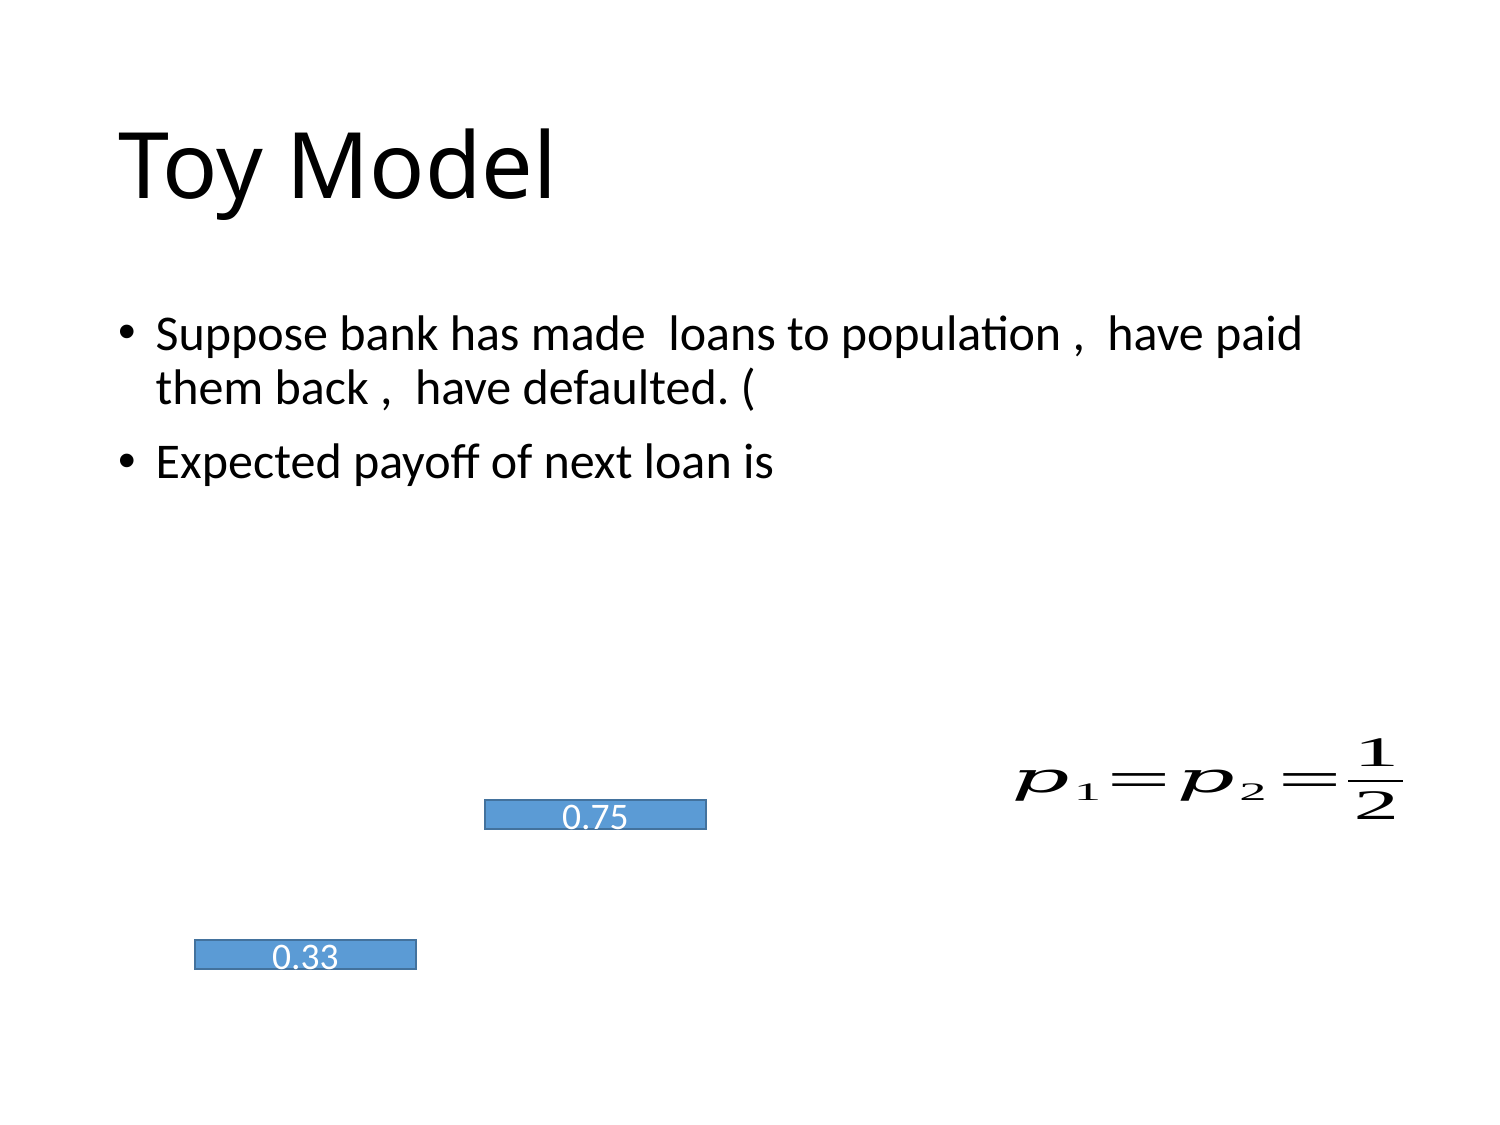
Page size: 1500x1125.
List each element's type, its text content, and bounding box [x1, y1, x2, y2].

text_box 0.33 [194, 939, 417, 970]
title Toy Model [103, 59, 1397, 278]
text_box 0.75 [484, 799, 707, 830]
